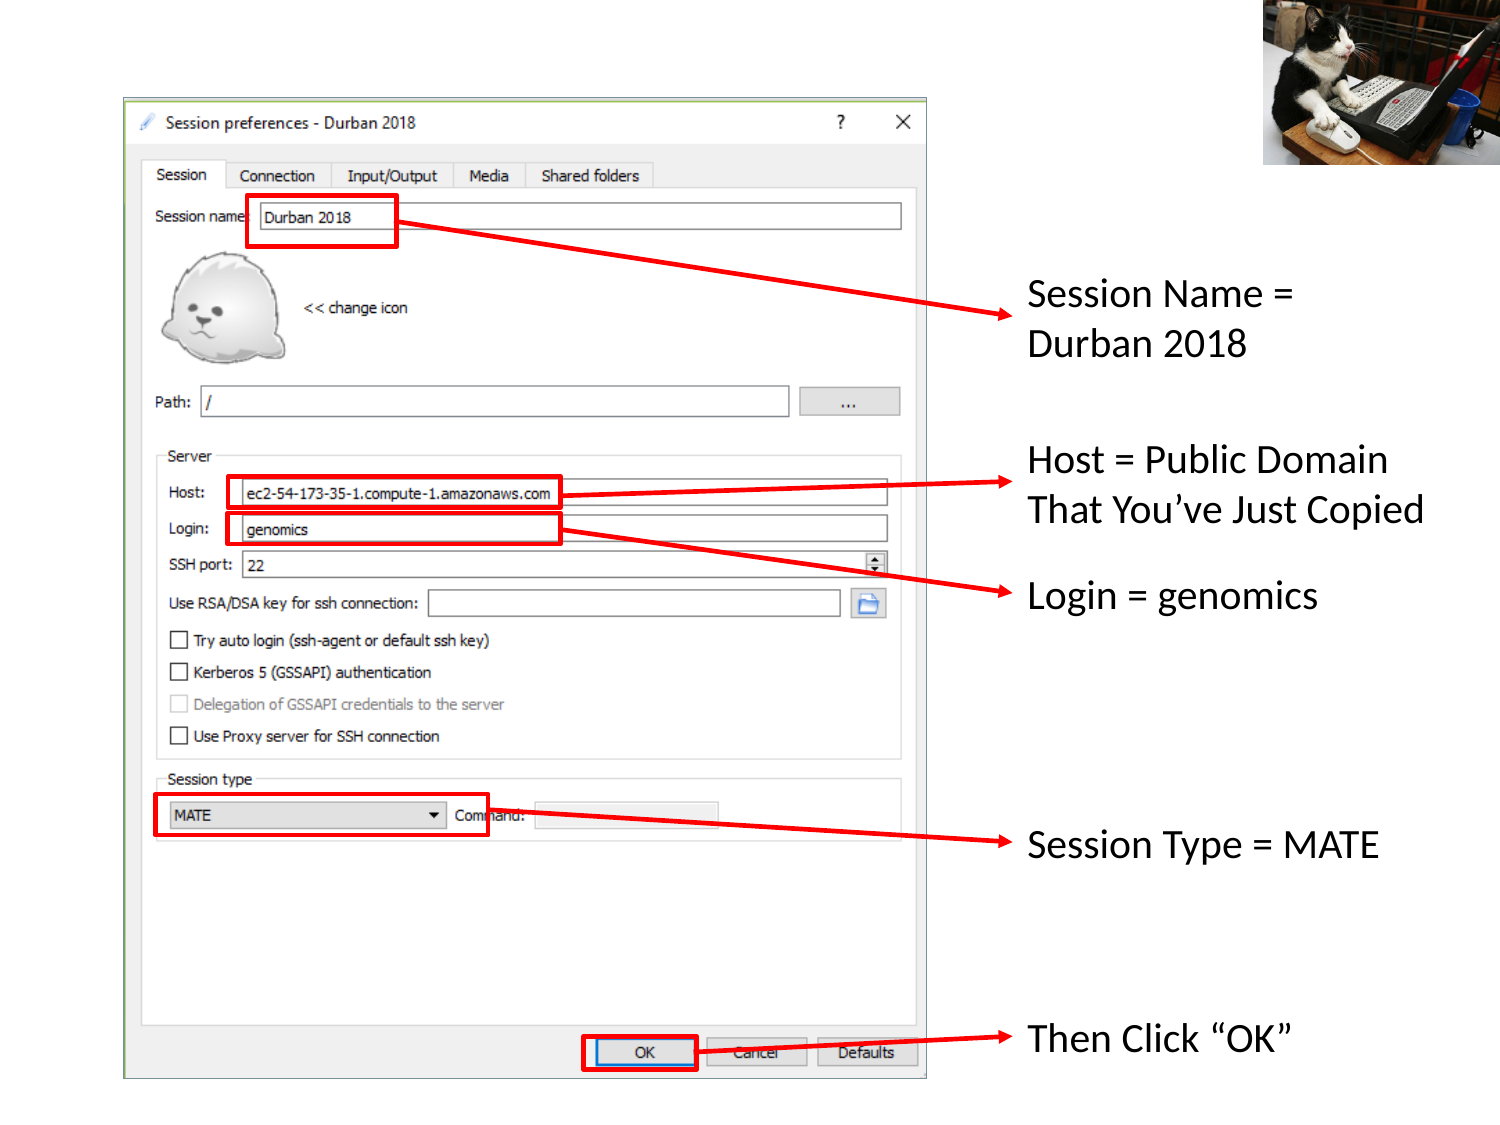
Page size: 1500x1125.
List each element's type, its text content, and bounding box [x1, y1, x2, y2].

text_box Session Type = MATE [1012, 809, 1427, 875]
picture [1263, 0, 1500, 165]
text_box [693, 1036, 1013, 1053]
text_box Login = genomics [1012, 560, 1348, 626]
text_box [393, 220, 1013, 318]
text_box Session Name = Durban 2018 [1012, 258, 1438, 374]
text_box Host = Public Domain That You’ve Just Copied [1012, 423, 1458, 539]
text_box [560, 529, 1013, 594]
picture [123, 97, 927, 1079]
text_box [560, 481, 1013, 497]
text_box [487, 809, 1013, 843]
text_box Then Click “OK” [1012, 1003, 1348, 1069]
